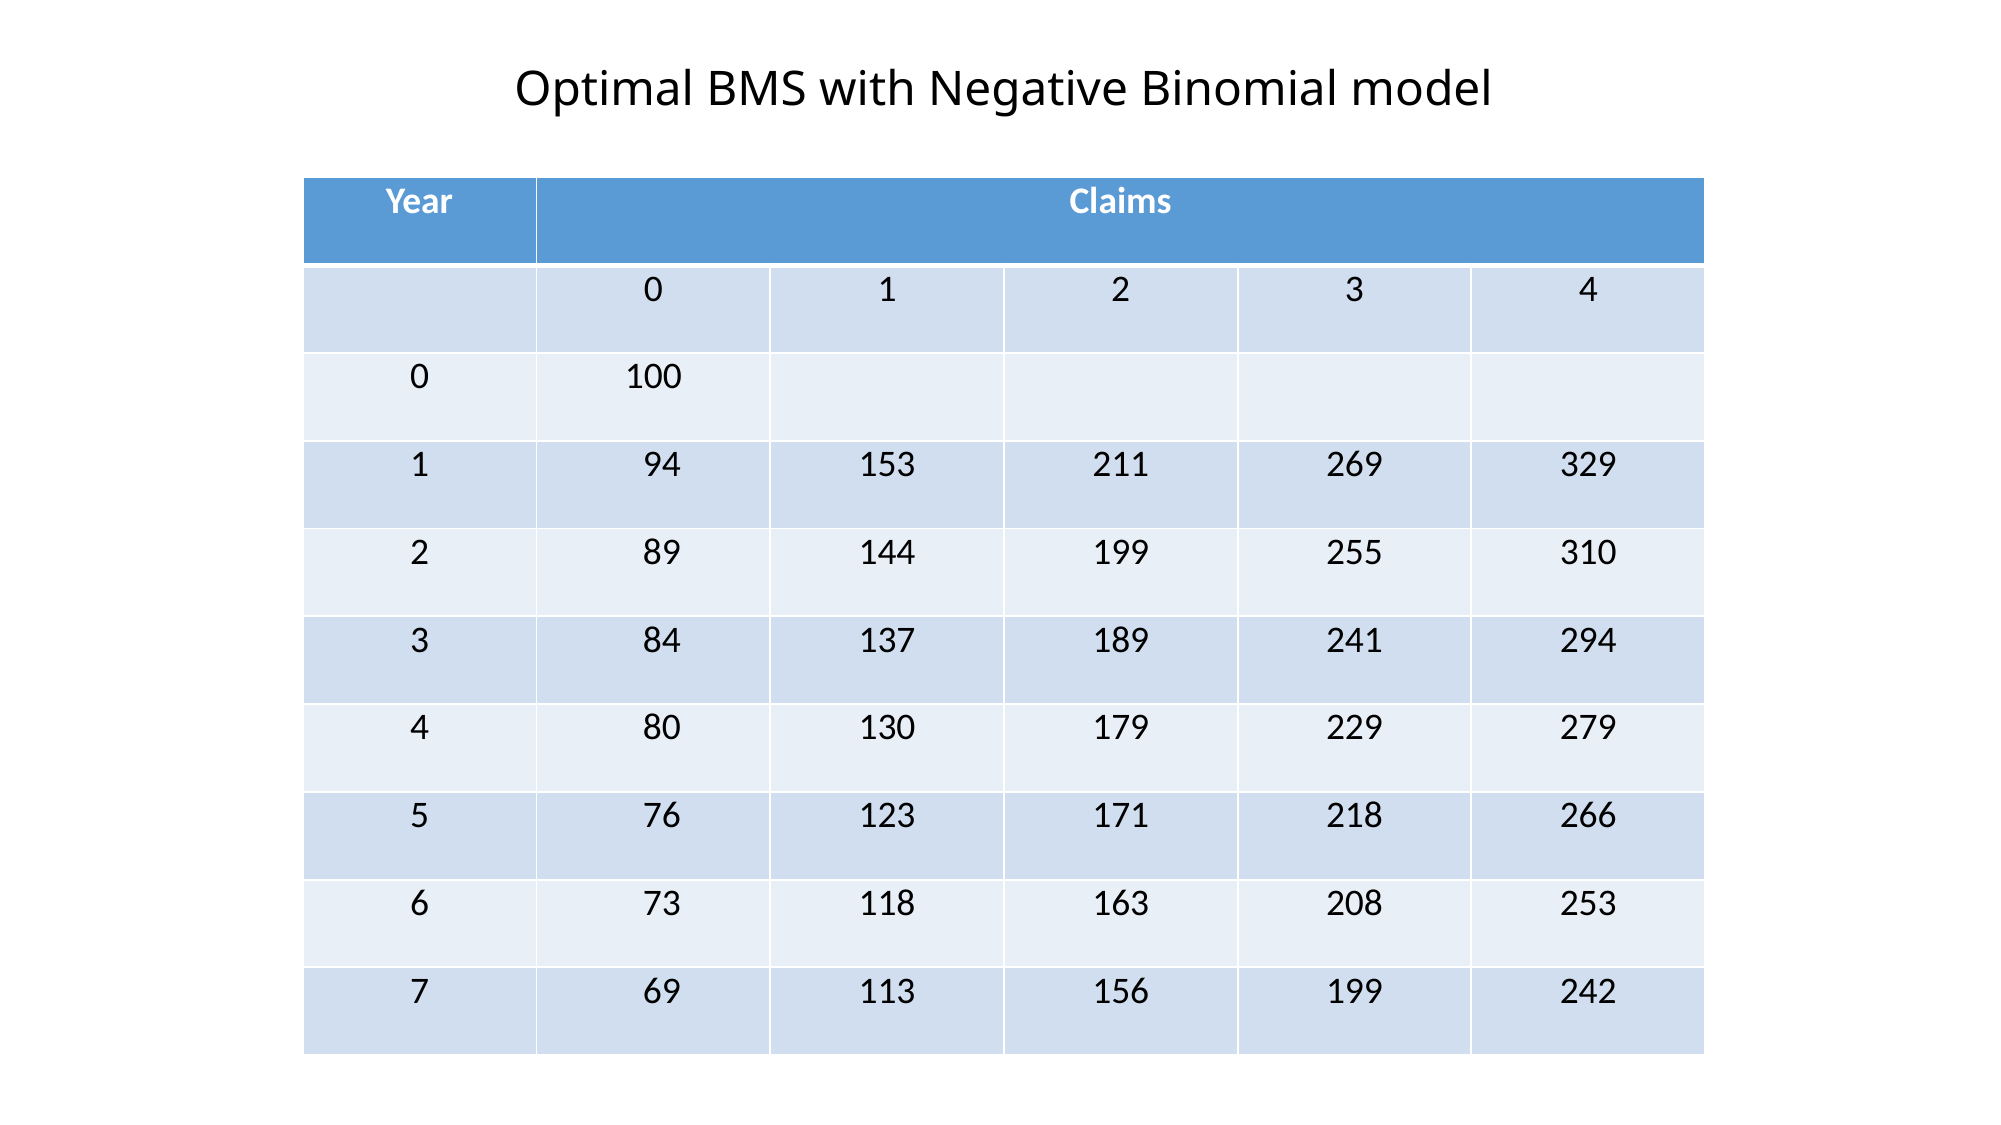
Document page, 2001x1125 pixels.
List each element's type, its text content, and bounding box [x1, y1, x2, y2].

table_cell 211 [1005, 442, 1237, 528]
table_cell 329 [1472, 442, 1704, 528]
table_cell [1472, 354, 1704, 440]
table_cell [1005, 354, 1237, 440]
table_header Claims [537, 178, 1704, 263]
table_cell 269 [1239, 442, 1470, 528]
table_cell 130 [771, 705, 1003, 791]
table_cell 4 [1472, 268, 1704, 352]
table_cell 199 [1239, 968, 1470, 1054]
table_cell 69 [537, 968, 769, 1054]
table_cell 118 [771, 881, 1003, 966]
table_cell [304, 268, 536, 352]
table_cell 2 [1005, 268, 1237, 352]
table_cell 153 [771, 442, 1003, 528]
table_cell 2 [304, 529, 536, 615]
table_cell [1239, 354, 1470, 440]
table_cell 84 [537, 617, 769, 703]
table_cell 208 [1239, 881, 1470, 966]
table_cell 80 [537, 705, 769, 791]
table_cell 4 [304, 705, 536, 791]
table_cell 218 [1239, 793, 1470, 879]
table_cell 100 [537, 354, 769, 440]
table_cell 242 [1472, 968, 1704, 1054]
table_cell 163 [1005, 881, 1237, 966]
table_cell 255 [1239, 529, 1470, 615]
table_header Year [304, 178, 536, 263]
table_cell 1 [304, 442, 536, 528]
table_cell 144 [771, 529, 1003, 615]
table_cell 241 [1239, 617, 1470, 703]
table_cell 6 [304, 881, 536, 966]
table_cell 3 [1239, 268, 1470, 352]
title Optimal BMS with Negative Binomial model [141, 55, 1867, 124]
table_cell 137 [771, 617, 1003, 703]
table_cell 123 [771, 793, 1003, 879]
table_cell 294 [1472, 617, 1704, 703]
table_cell 1 [771, 268, 1003, 352]
table_cell 5 [304, 793, 536, 879]
table_cell 76 [537, 793, 769, 879]
table_cell 113 [771, 968, 1003, 1054]
table_cell 3 [304, 617, 536, 703]
table_cell 266 [1472, 793, 1704, 879]
table_cell 229 [1239, 705, 1470, 791]
table_cell 0 [304, 354, 536, 440]
table_cell 94 [537, 442, 769, 528]
table_cell 199 [1005, 529, 1237, 615]
table_cell 156 [1005, 968, 1237, 1054]
table_cell 7 [304, 968, 536, 1054]
table_cell 89 [537, 529, 769, 615]
table_cell 171 [1005, 793, 1237, 879]
table_cell [771, 354, 1003, 440]
table_cell 310 [1472, 529, 1704, 615]
table_cell 73 [537, 881, 769, 966]
table_cell 0 [537, 268, 769, 352]
table_cell 189 [1005, 617, 1237, 703]
table_cell 253 [1472, 881, 1704, 966]
table_cell 179 [1005, 705, 1237, 791]
table_cell 279 [1472, 705, 1704, 791]
